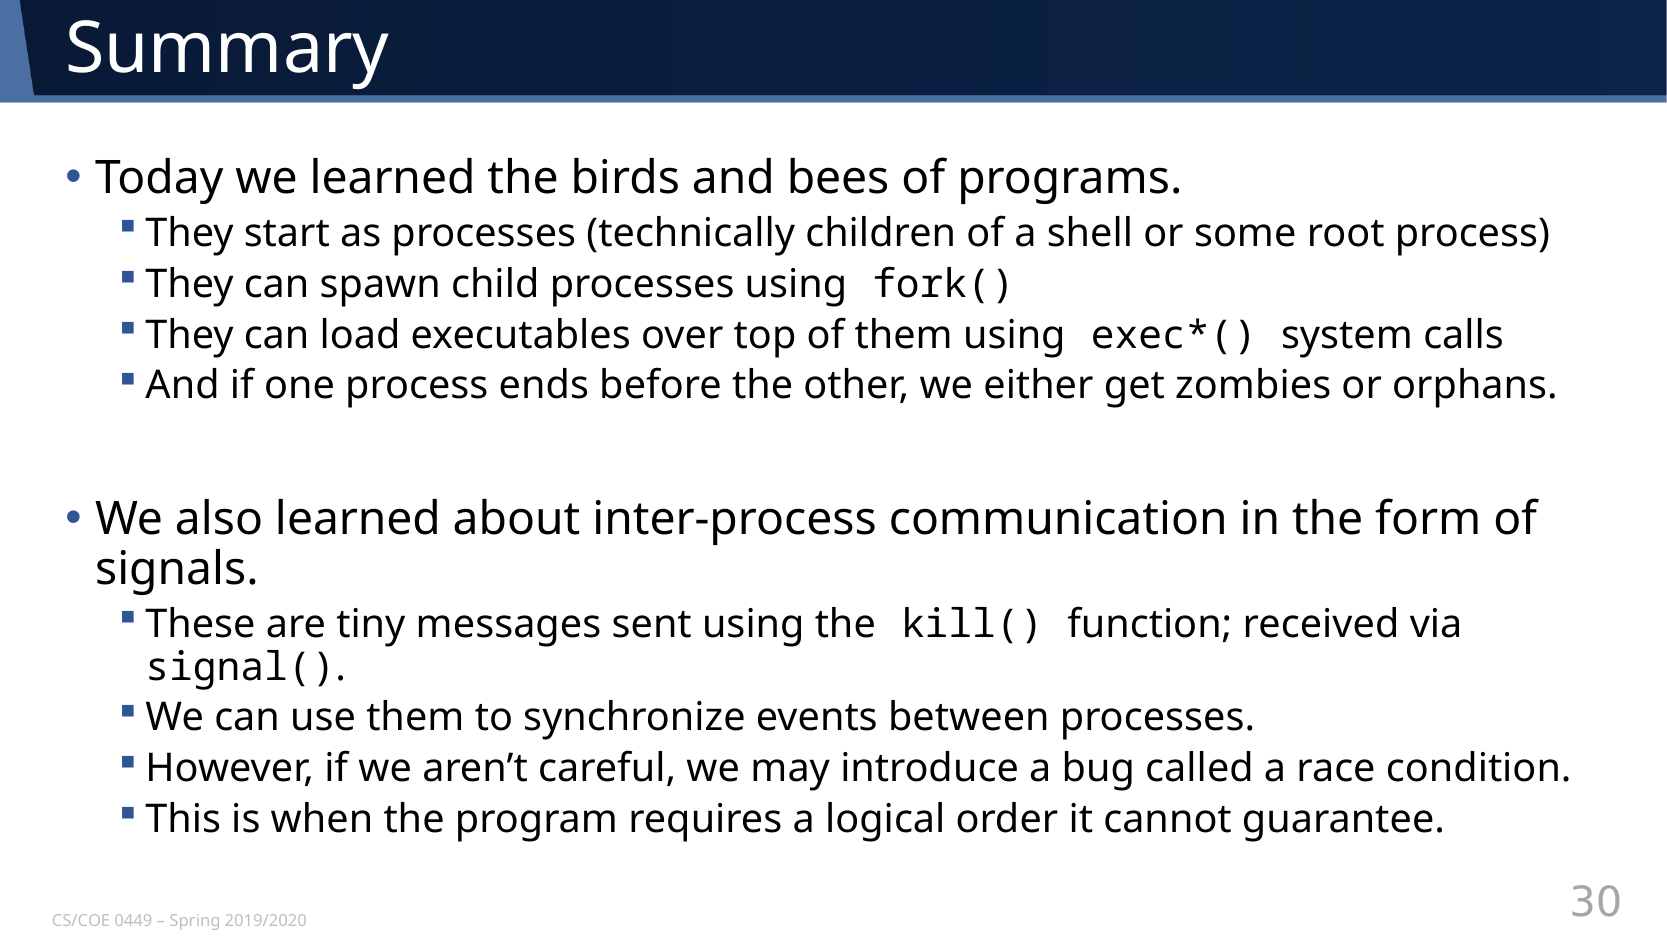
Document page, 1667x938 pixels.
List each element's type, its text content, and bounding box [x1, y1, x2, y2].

title Summary [50, 3, 1667, 97]
picture [0, 0, 1667, 938]
list Today we learned the birds and bees of programs. They start as processes (technically children of a shell or some root process) They can spawn child processes using fork() They can load executables over top of them using exec*() system calls And if one process ends before the other, we either get zombies or orphans. We also learned about inter-process communication in the form of signals. These are tiny messages sent using the kill() function; received via signal(). We can use them to synchronize events between processes. However, if we aren’t careful, we may introduce a bug called a race condition. This is when the program requires a logical order it cannot guarantee. [50, 146, 1633, 857]
footer CS/COE 0449 – Spring 2019/2020 [0, 906, 360, 937]
